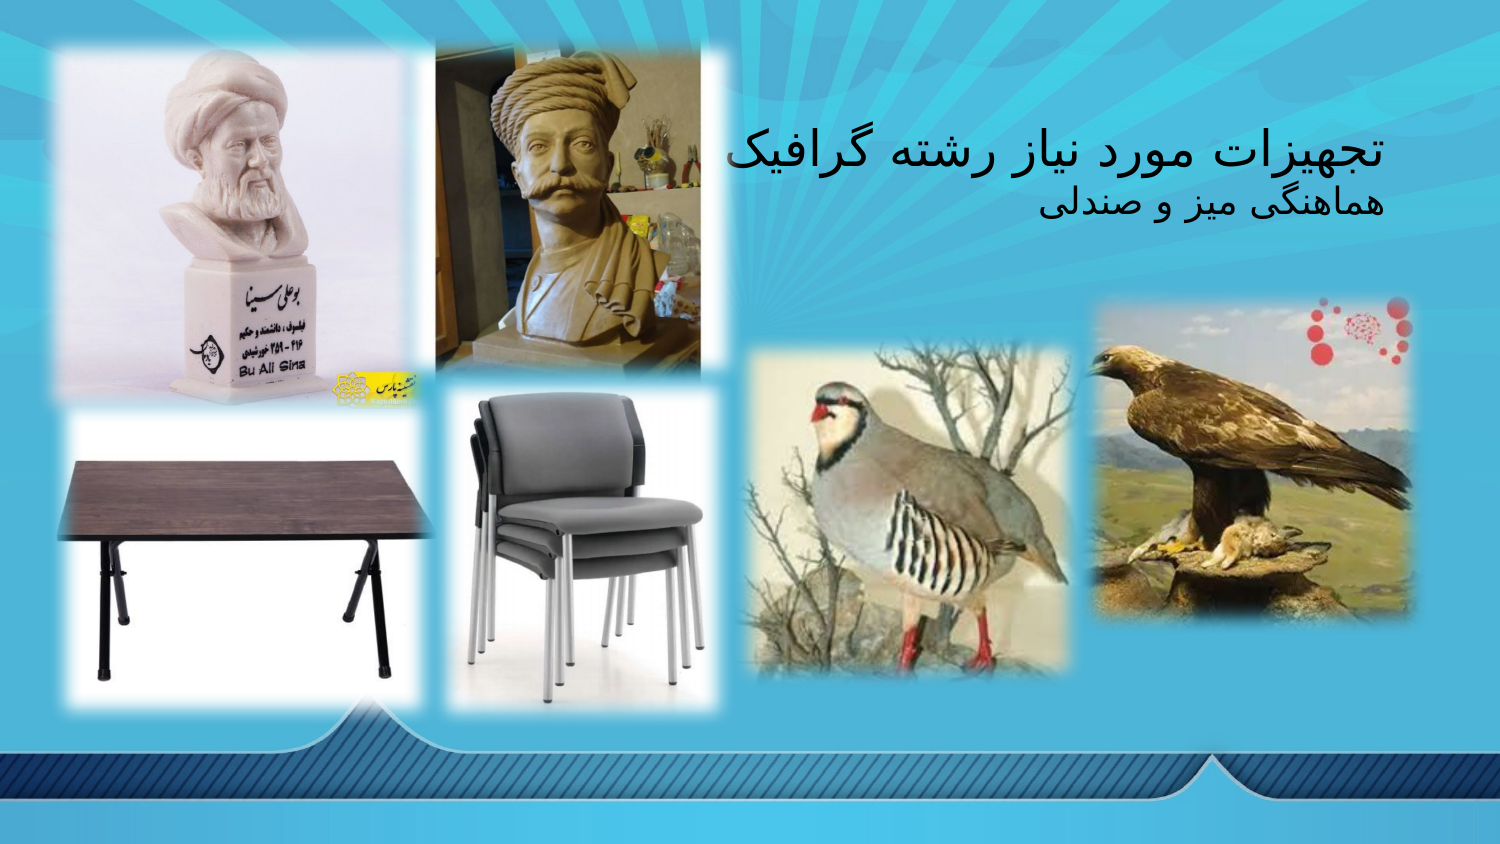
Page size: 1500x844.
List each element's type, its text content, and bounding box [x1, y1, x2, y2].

text_box تجهیزات مورد نیاز رشته گرافیک هماهنگی میز و صندلی [751, 109, 1401, 230]
picture [0, 0, 1500, 844]
